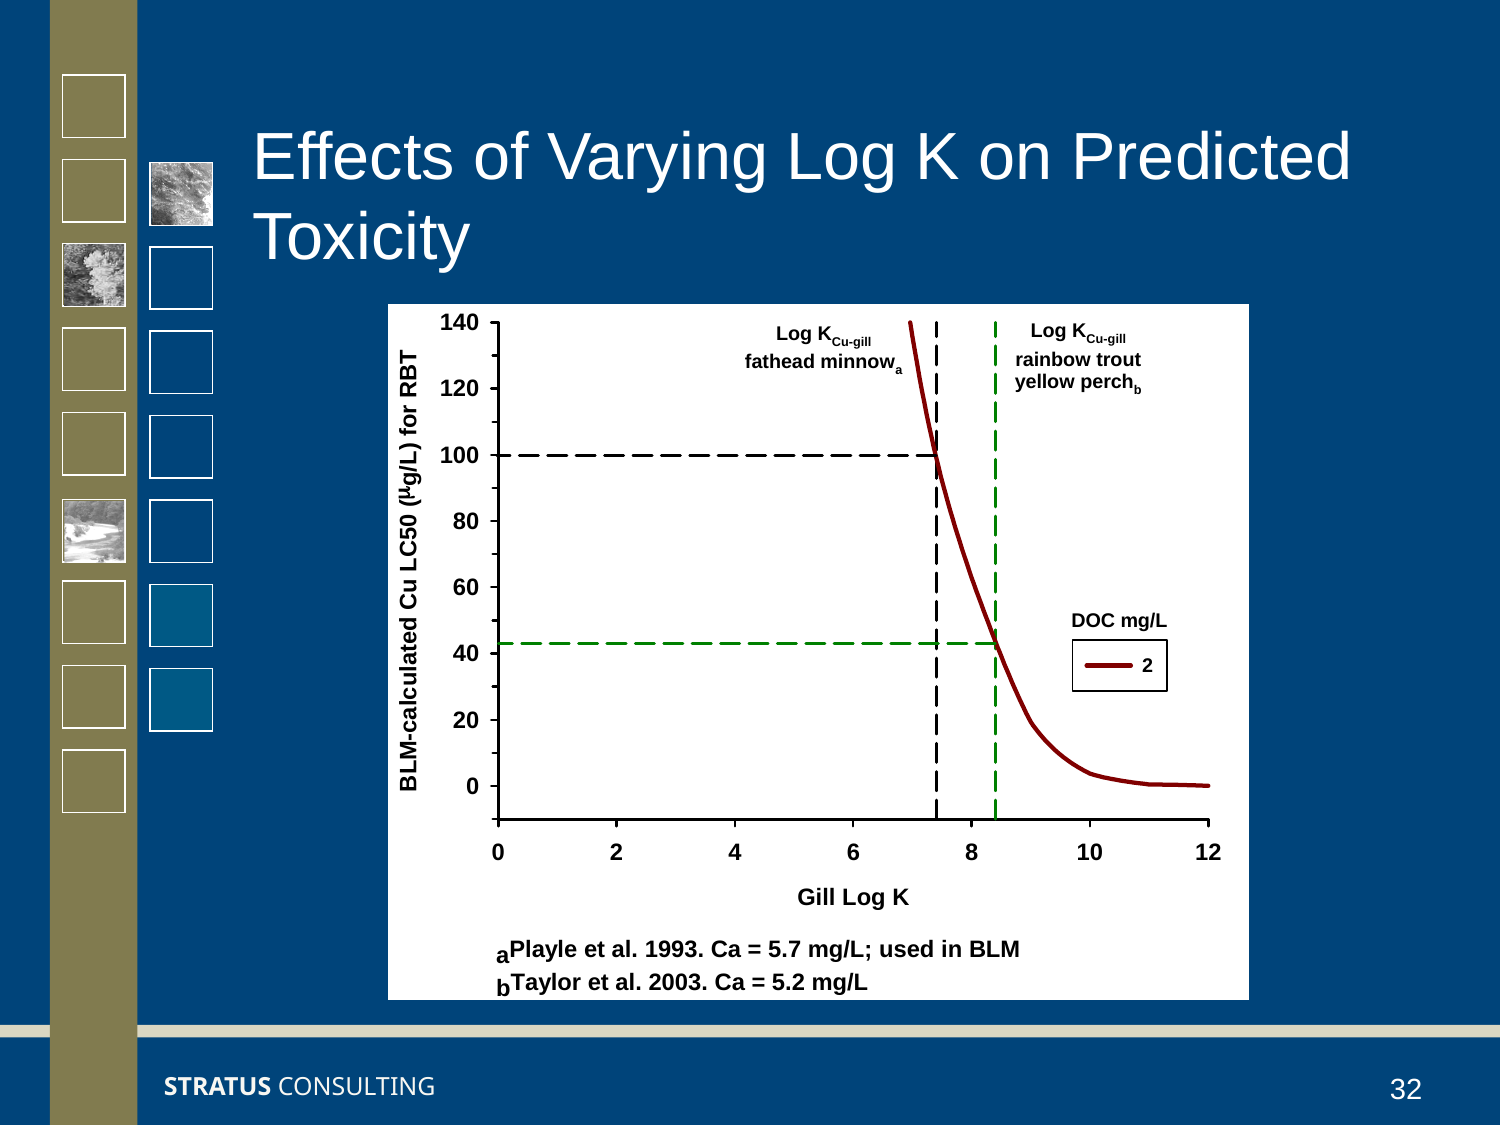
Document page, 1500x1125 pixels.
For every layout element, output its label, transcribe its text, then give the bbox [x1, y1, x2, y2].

title Effects of Varying Log K on Predicted Toxicity [237, 99, 1388, 287]
picture [387, 304, 1251, 1001]
slide_number 32 [1125, 1062, 1438, 1125]
